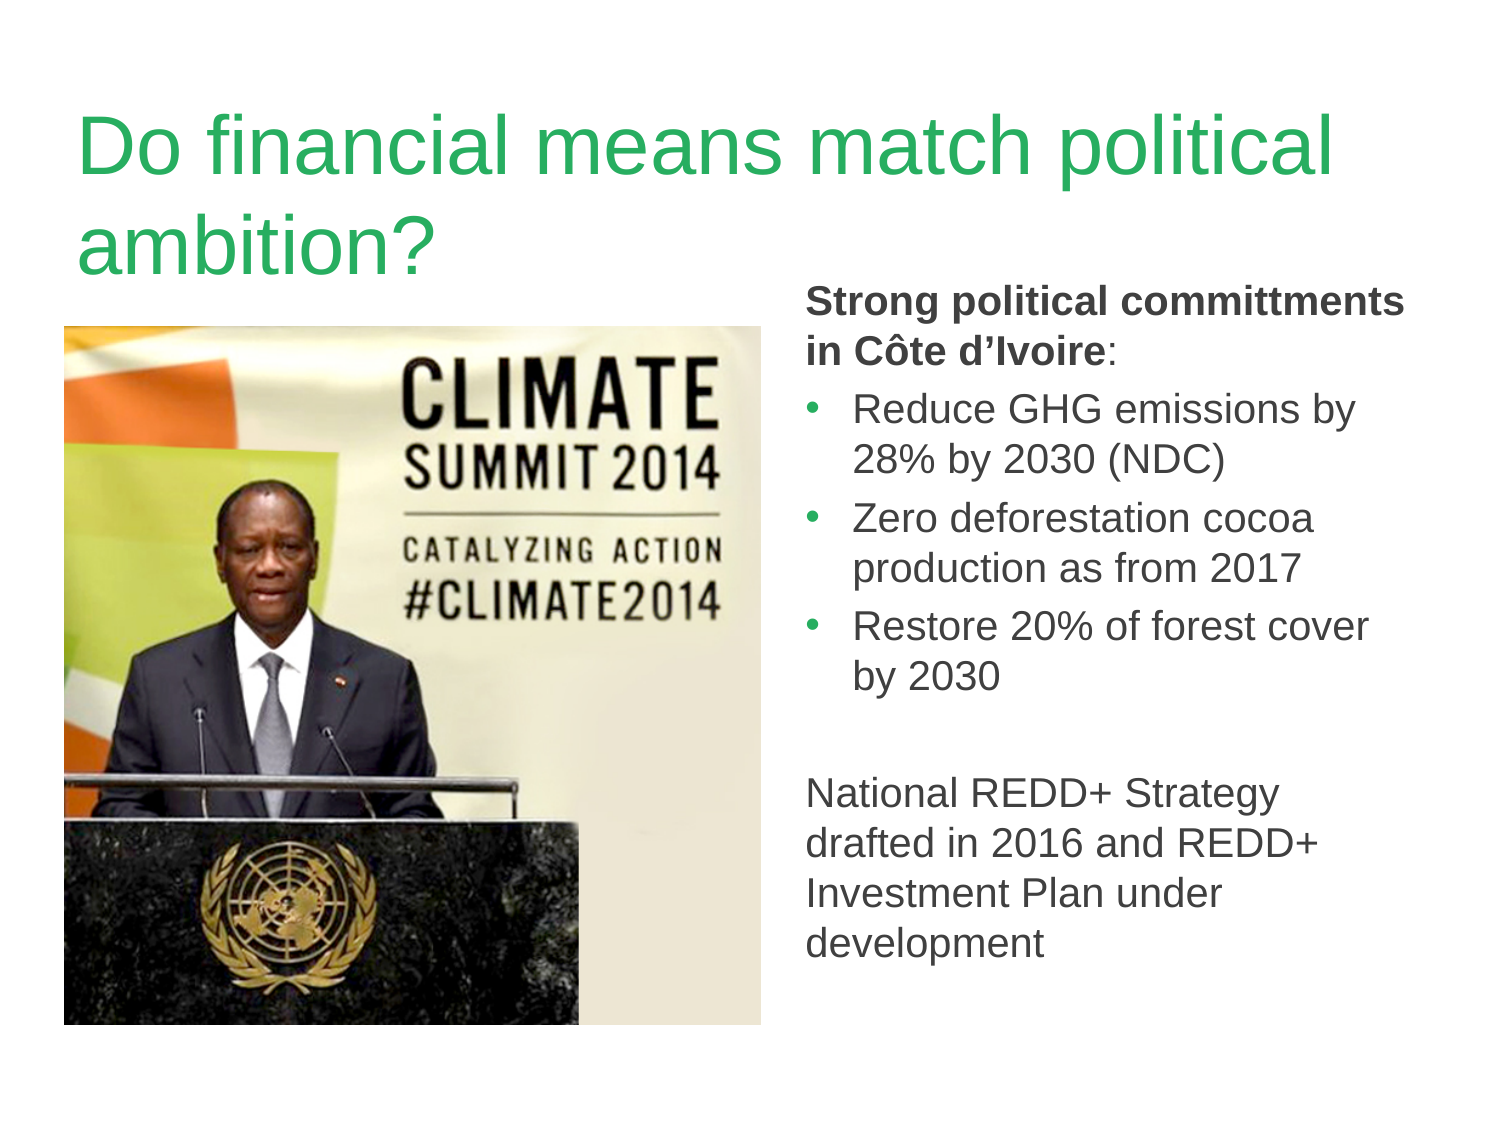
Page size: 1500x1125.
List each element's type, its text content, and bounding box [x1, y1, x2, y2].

picture [64, 325, 761, 1025]
title Do financial means match political ambition? [64, 90, 1424, 303]
list Strong political committments in Côte d’Ivoire: Reduce GHG emissions by 28% by 2030 (NDC) Zero deforestation cocoa production as from 2017 Restore 20% of forest cover by 2030 National REDD+ Strategy drafted in 2016 and REDD+ Investment Plan under development [793, 261, 1429, 993]
